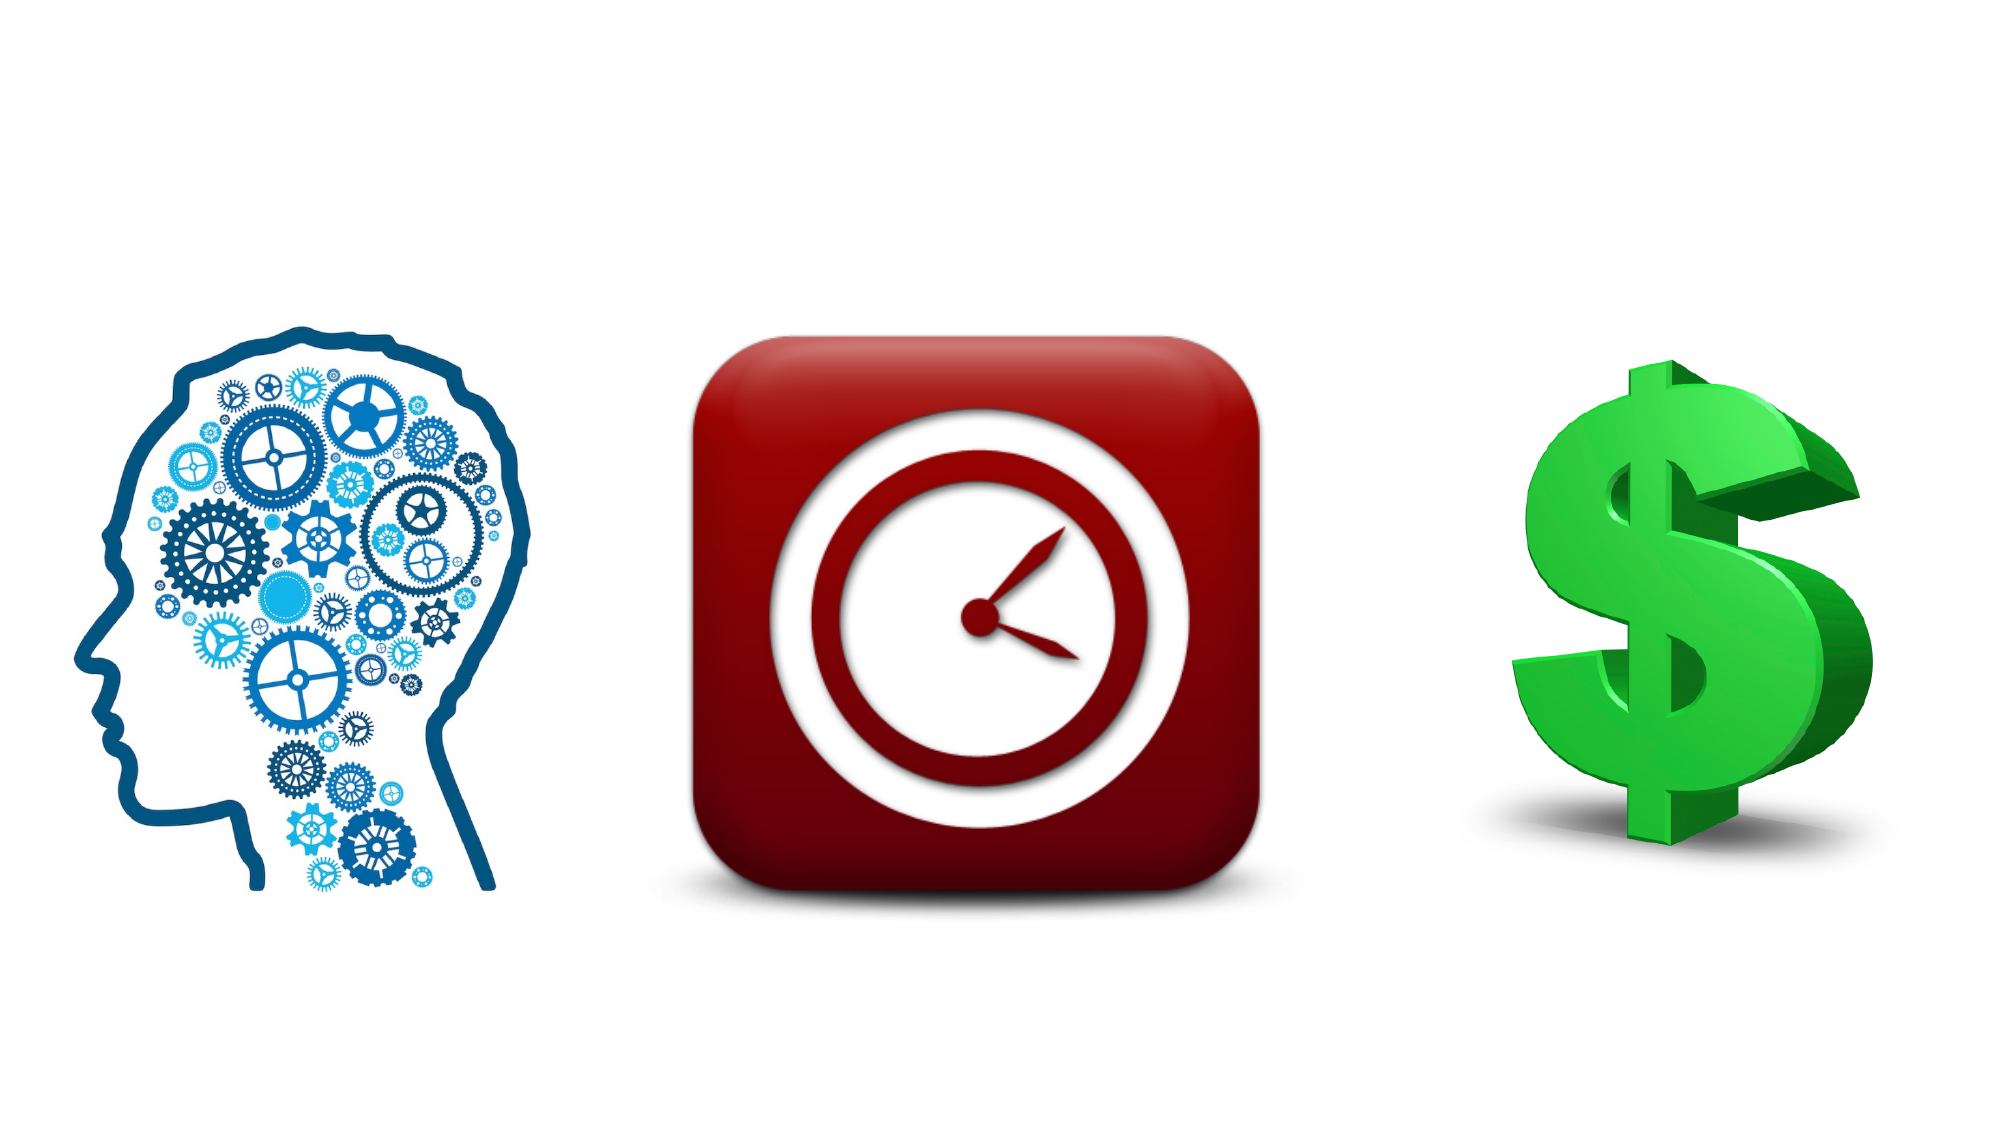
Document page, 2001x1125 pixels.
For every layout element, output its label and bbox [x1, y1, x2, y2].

picture [562, 217, 1393, 1048]
picture [56, 302, 551, 916]
picture [1409, 276, 1964, 990]
